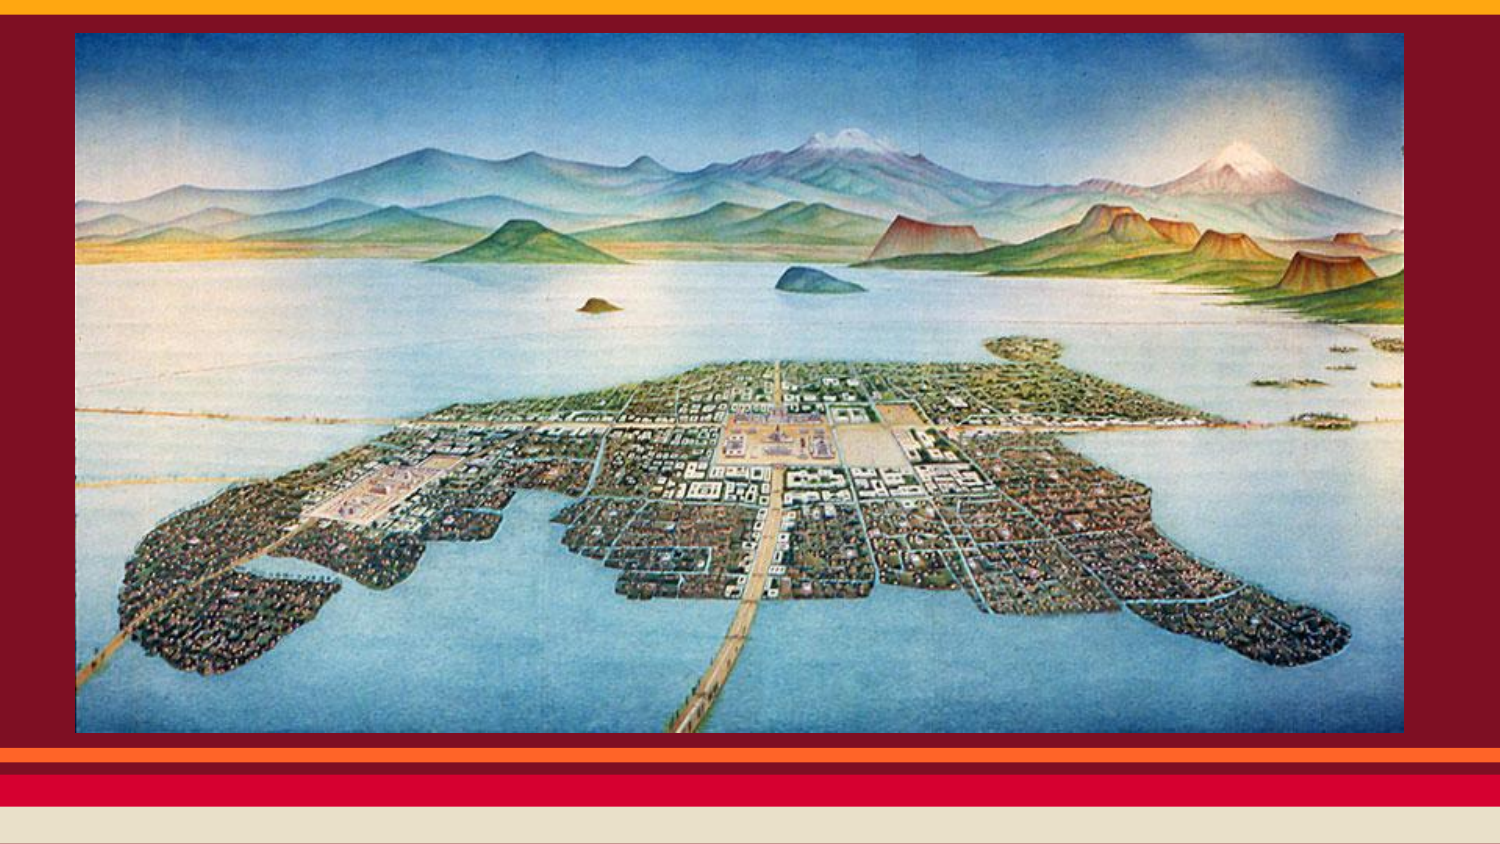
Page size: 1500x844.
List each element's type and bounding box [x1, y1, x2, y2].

picture [74, 33, 1404, 733]
